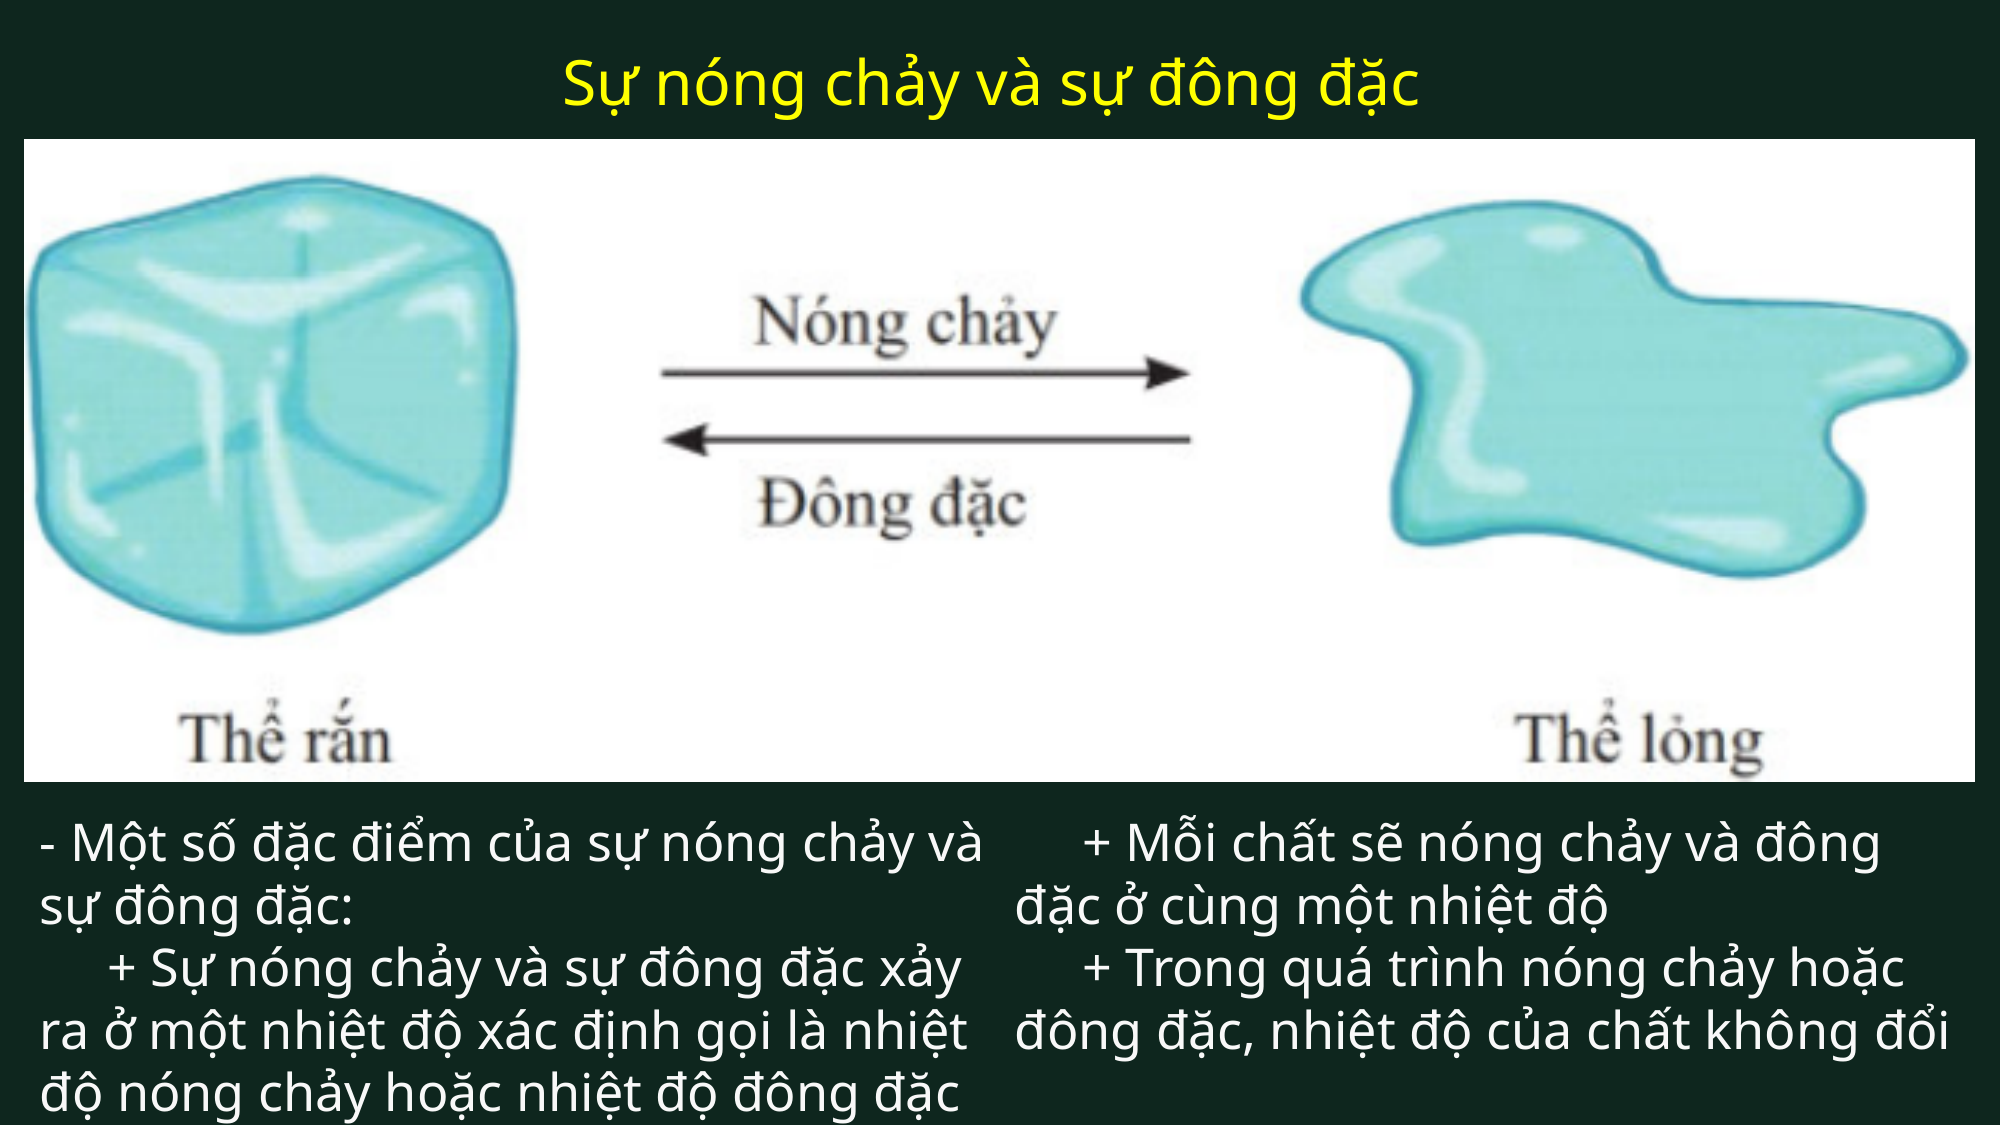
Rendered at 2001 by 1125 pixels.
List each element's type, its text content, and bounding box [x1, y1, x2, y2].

picture [24, 139, 1976, 782]
text_box + Mỗi chất sẽ nóng chảy và đông đặc ở cùng một nhiệt độ + Trong quá trình nóng chảy hoặc đông đặc, nhiệt độ của chất không đổi [999, 794, 1975, 901]
text_box - Một số đặc điểm của sự nóng chảy và sự đông đặc: + Sự nóng chảy và sự đông đặc xảy ra ở một nhiệt độ xác định gọi là nhiệt độ nóng chảy hoặc nhiệt độ đông đặc [24, 794, 999, 901]
title Sự nóng chảy và sự đông đặc [24, 22, 1975, 129]
